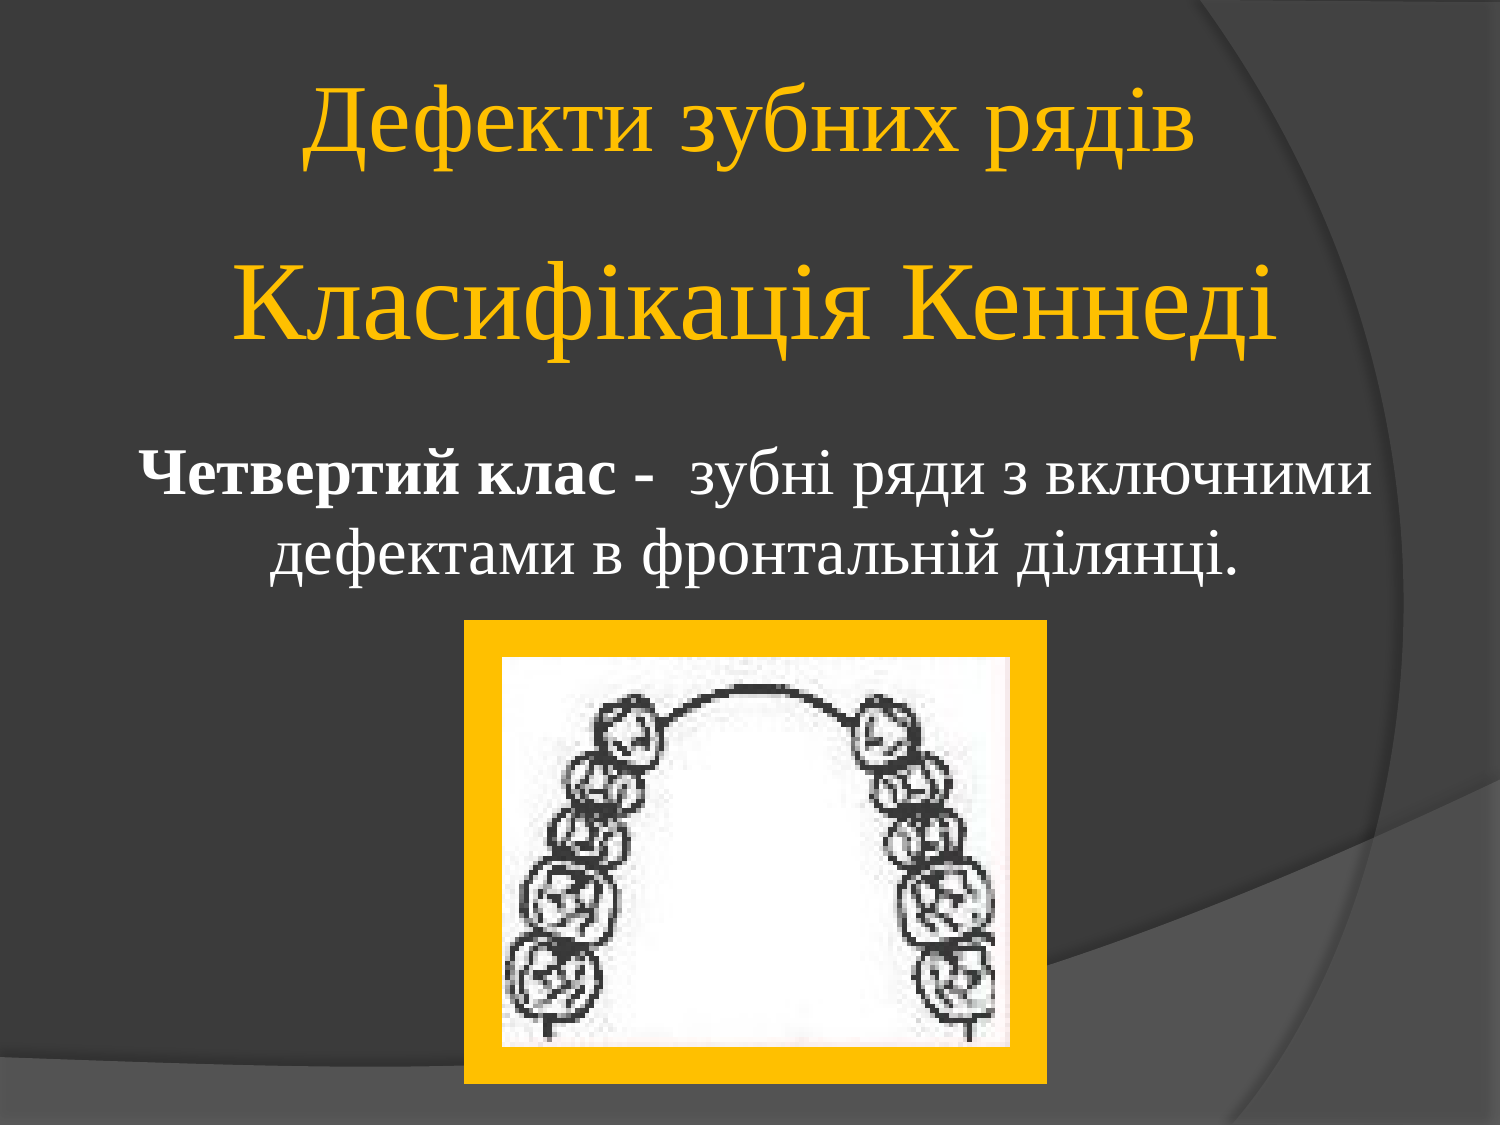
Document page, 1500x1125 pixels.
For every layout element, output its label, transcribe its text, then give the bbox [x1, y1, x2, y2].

text_box Четвертий клас - зубні ряди з включними дефектами в фронтальній ділянці. [76, 420, 1436, 721]
title Дефекти зубних рядів [75, 30, 1425, 197]
list Класифікація Кеннеді [53, 219, 1459, 409]
picture [501, 656, 1011, 1048]
